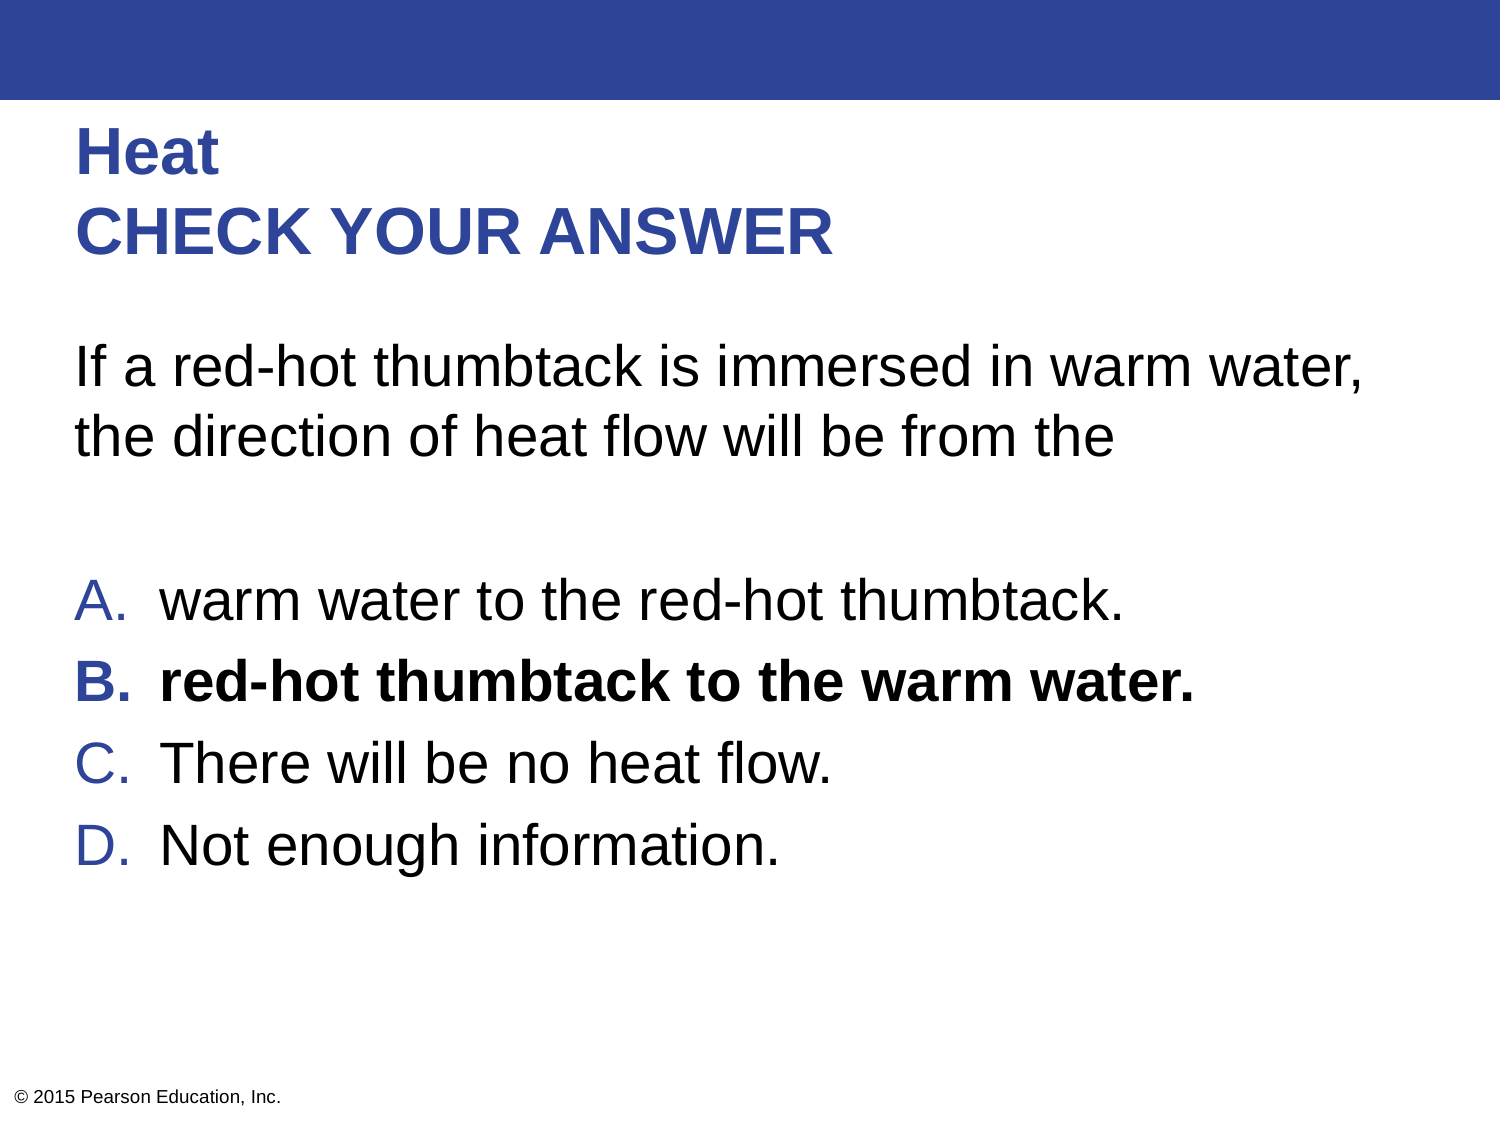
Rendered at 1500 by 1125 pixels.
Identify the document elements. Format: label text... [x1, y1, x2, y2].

footer © 2015 Pearson Education, Inc. [14, 1084, 900, 1115]
title Heat CHECK YOUR ANSWER [0, 100, 1500, 278]
list If a red-hot thumbtack is immersed in warm water, the direction of heat flow will be from the warm water to the red-hot thumbtack. red-hot thumbtack to the warm water. There will be no heat flow. Not enough information. [59, 321, 1410, 1085]
